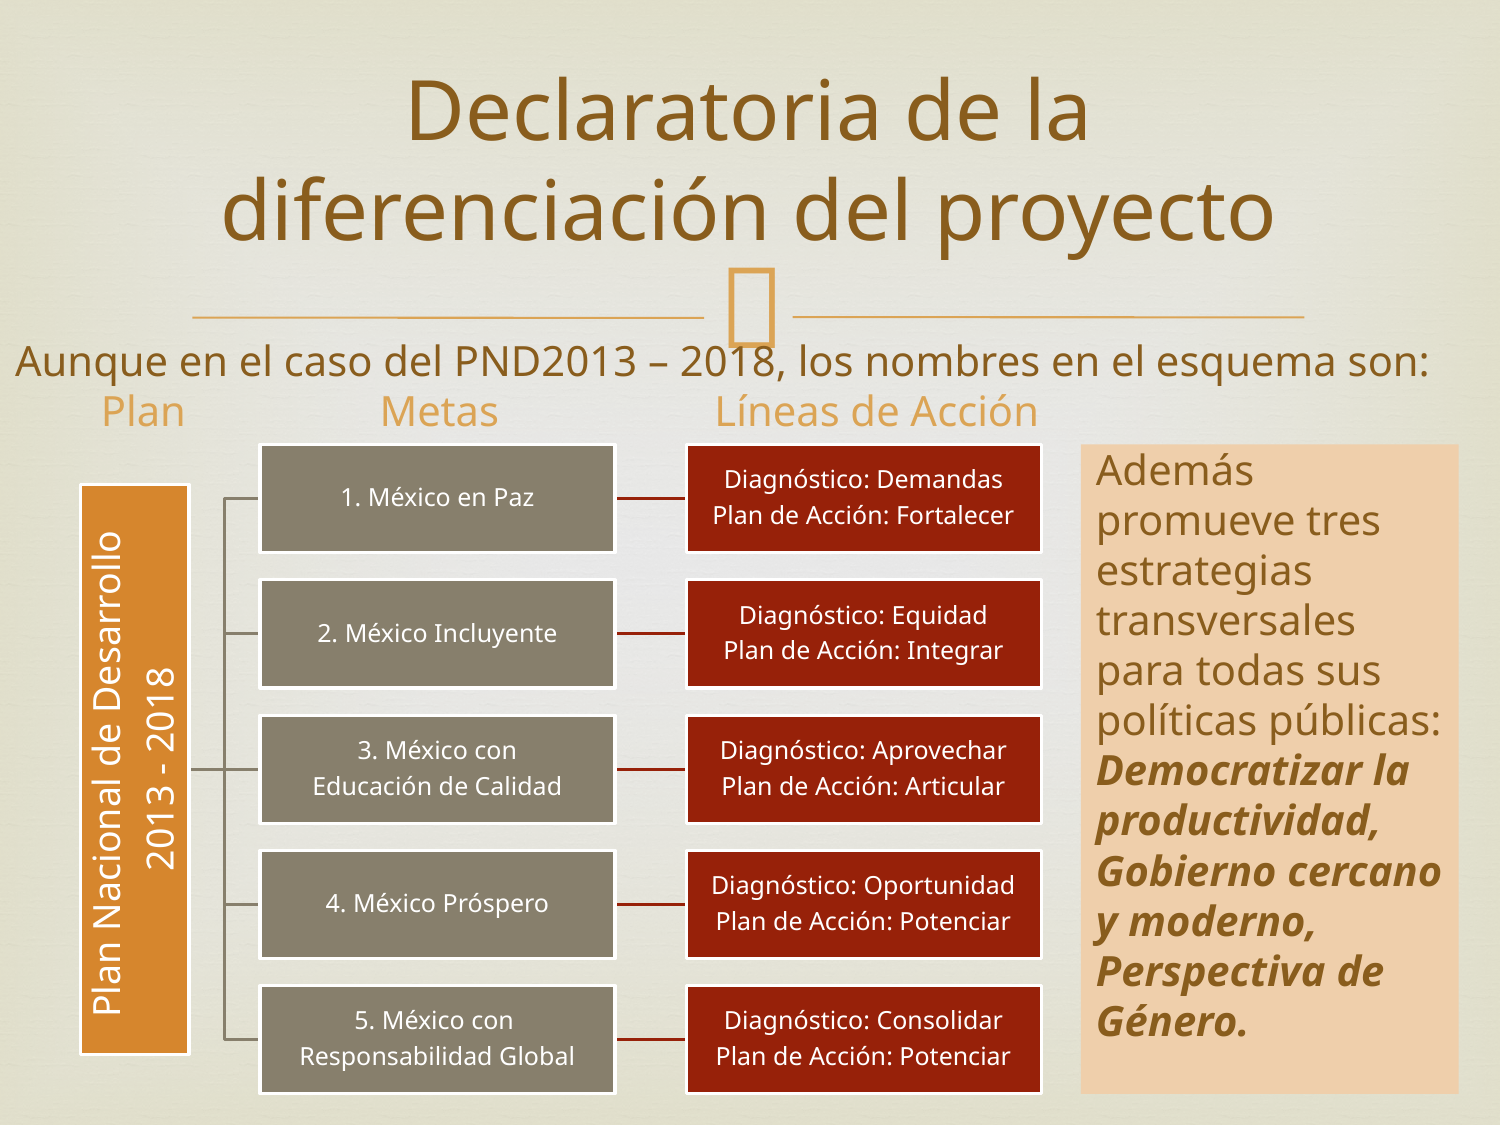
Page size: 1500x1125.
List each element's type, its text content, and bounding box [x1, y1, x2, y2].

text_box Además promueve tres estrategias transversales para todas sus políticas públicas: Democratizar la productividad, Gobierno cercano y moderno, Perspectiva de Género. [1106, 444, 1459, 1094]
text_box Aunque en el caso del PND2013 – 2018, los nombres en el esquema son: Plan Metas Líneas de Acción [0, 341, 1500, 429]
title Declaratoria de la diferenciación del proyecto [112, 70, 1386, 244]
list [17, 443, 1105, 1095]
